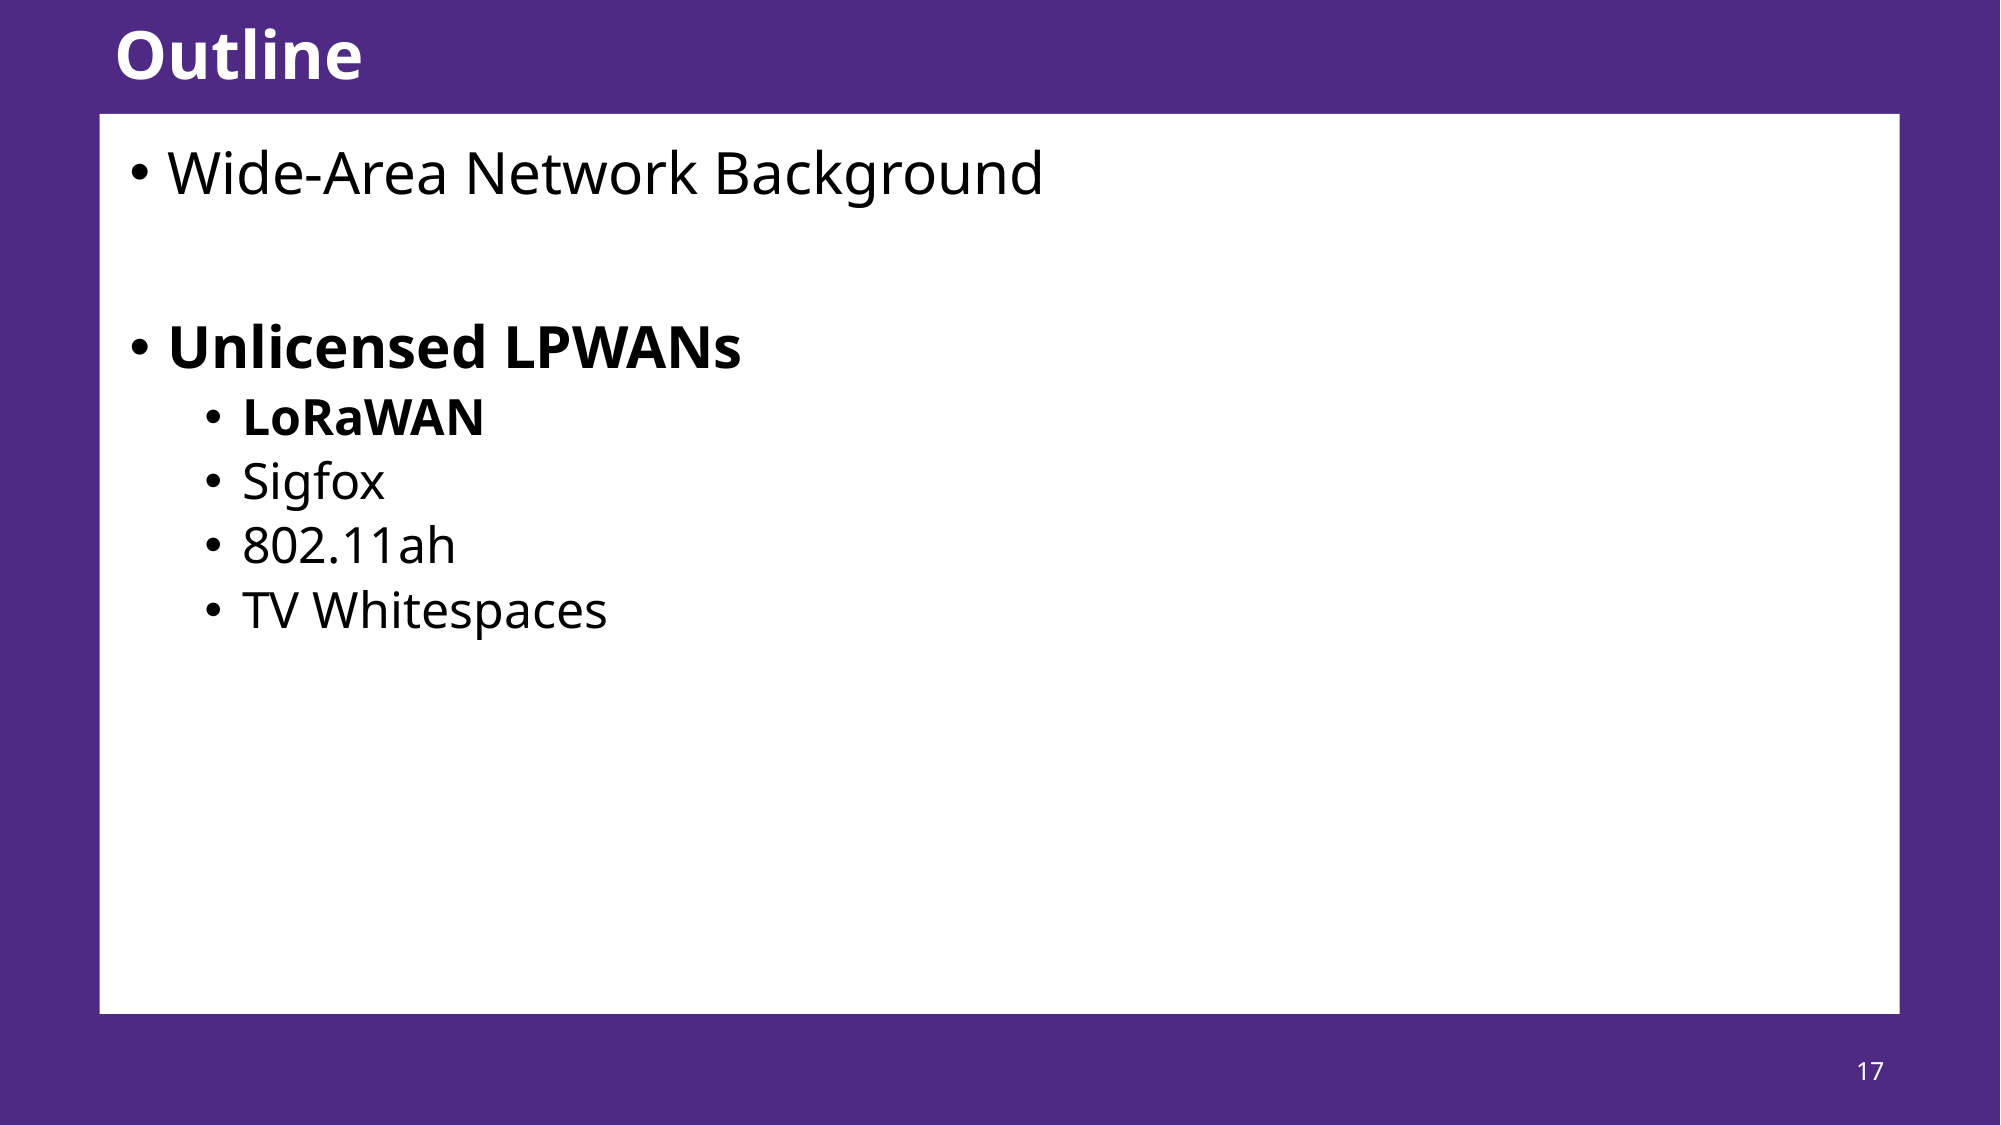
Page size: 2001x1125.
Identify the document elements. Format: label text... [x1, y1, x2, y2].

title Outline [99, 1, 1900, 114]
list Wide-Area Network Background Unlicensed LPWANs LoRaWAN Sigfox 802.11ah TV Whitespaces [99, 114, 1900, 1014]
slide_number 17 [1749, 1042, 1900, 1103]
